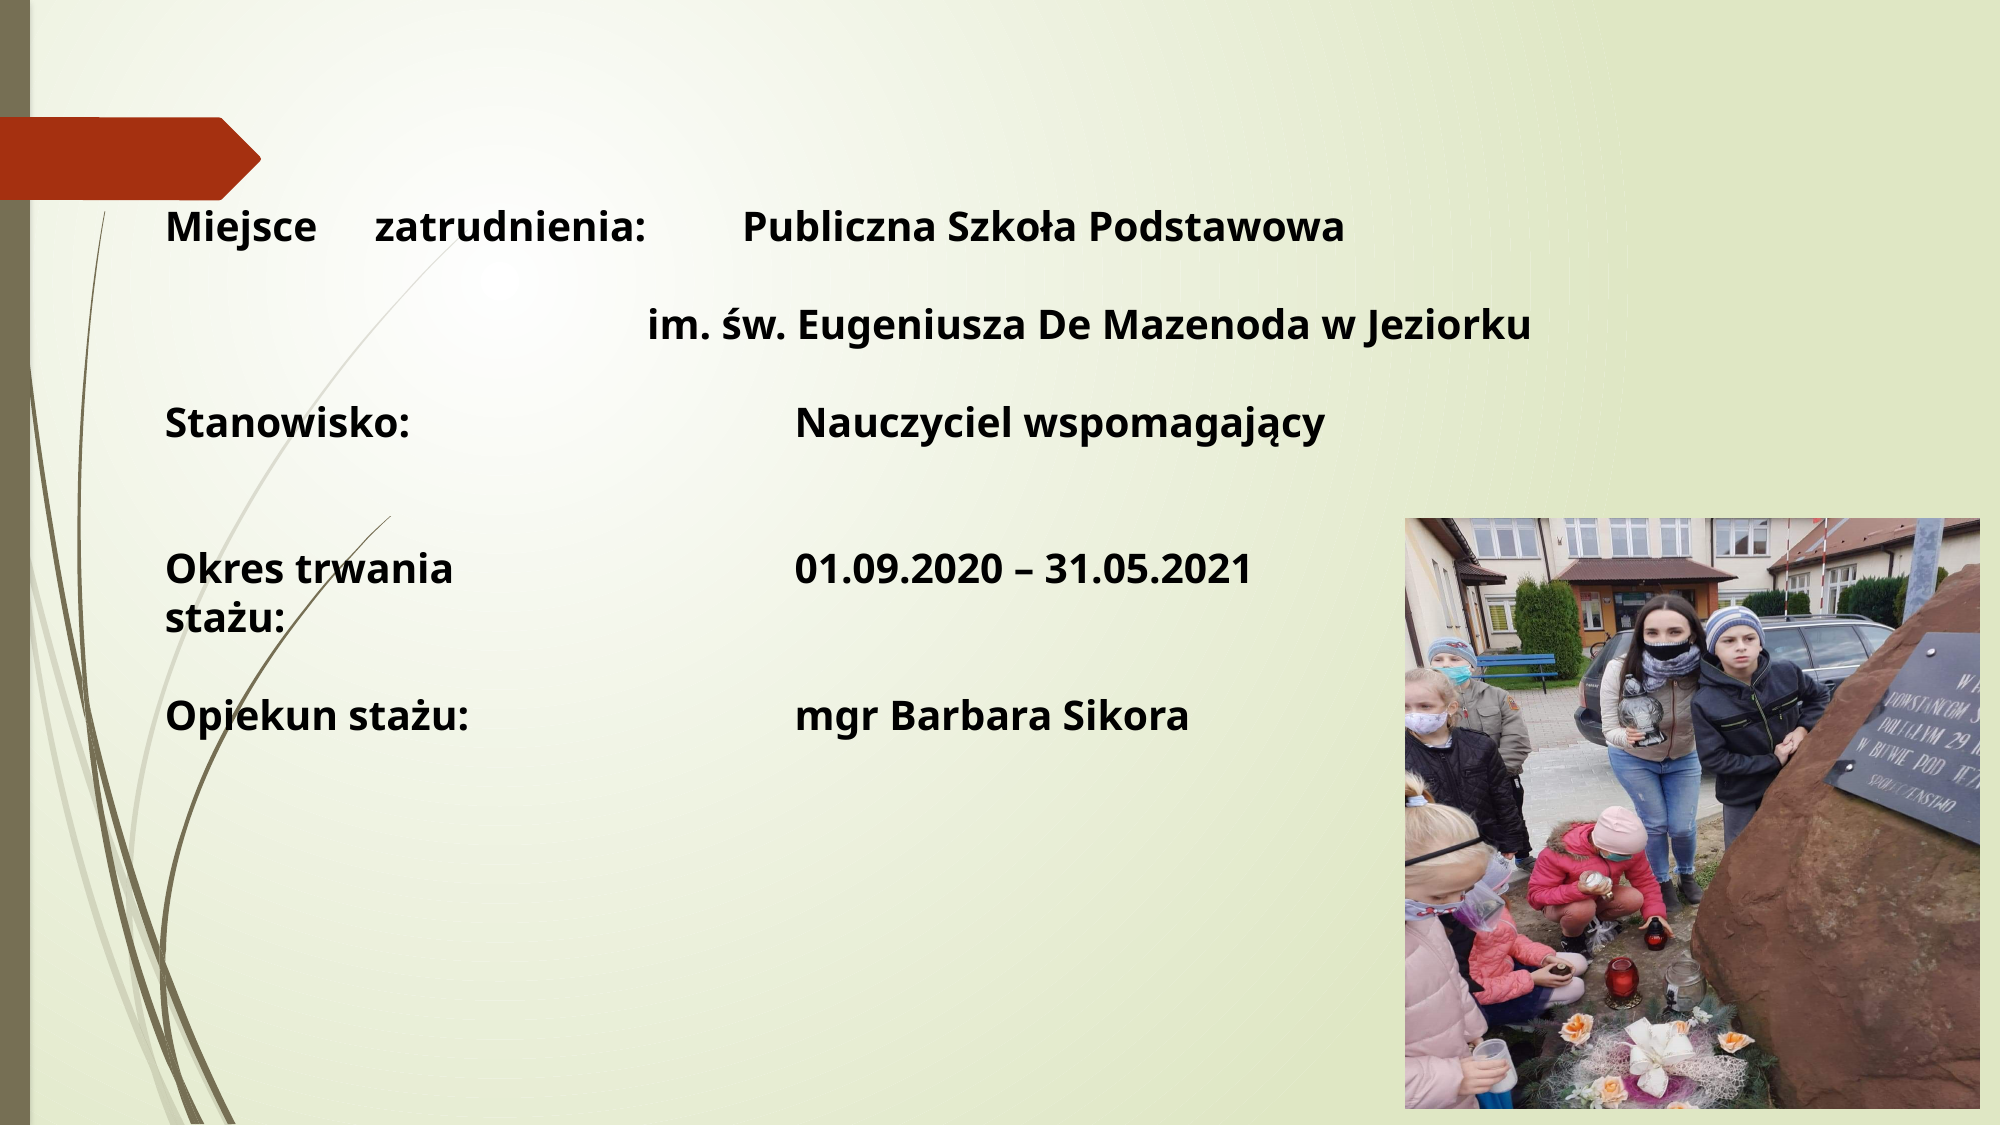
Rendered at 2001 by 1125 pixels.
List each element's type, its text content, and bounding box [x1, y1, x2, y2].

picture [1405, 518, 1980, 1109]
title Miejsce zatrudnienia: Publiczna Szkoła Podstawowa im. św. Eugeniusza De Mazenoda w Jeziorku Stanowisko: Nauczyciel wspomagający Okres trwania 01.09.2020 – 31.05.2021 stażu: Opiekun stażu: mgr Barbara Sikora [149, 193, 2000, 814]
